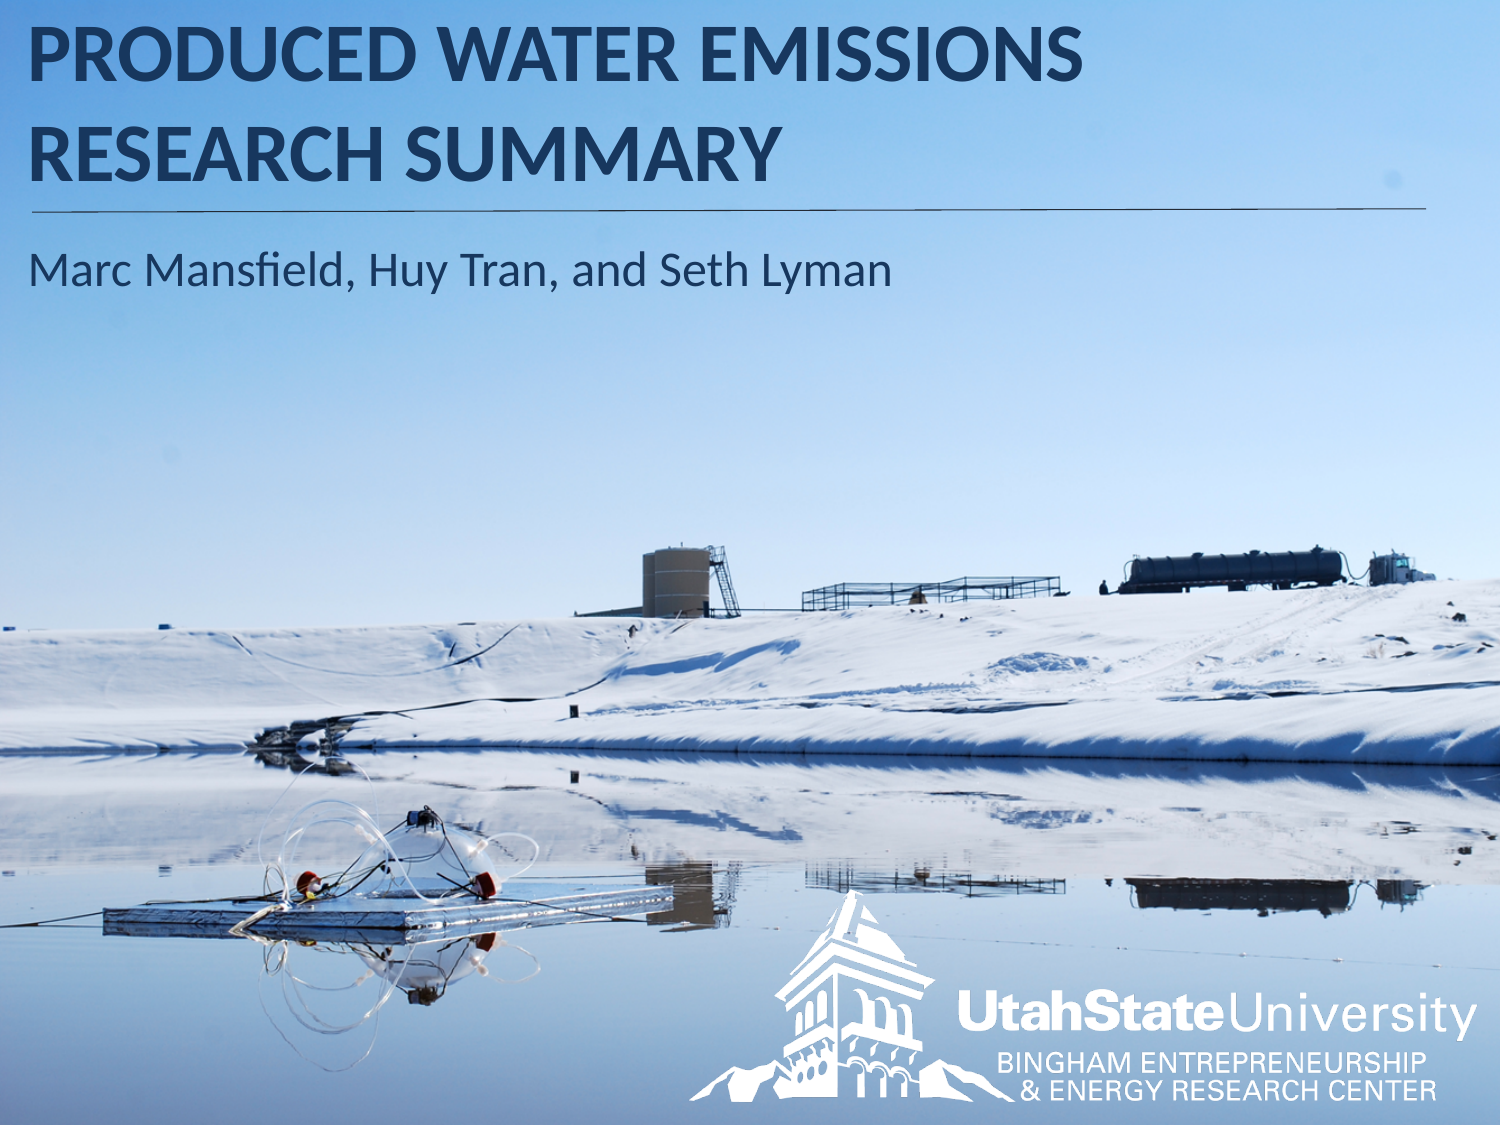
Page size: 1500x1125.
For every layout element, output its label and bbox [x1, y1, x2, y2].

picture [0, 0, 1500, 1125]
text_box [12, 0, 1475, 307]
